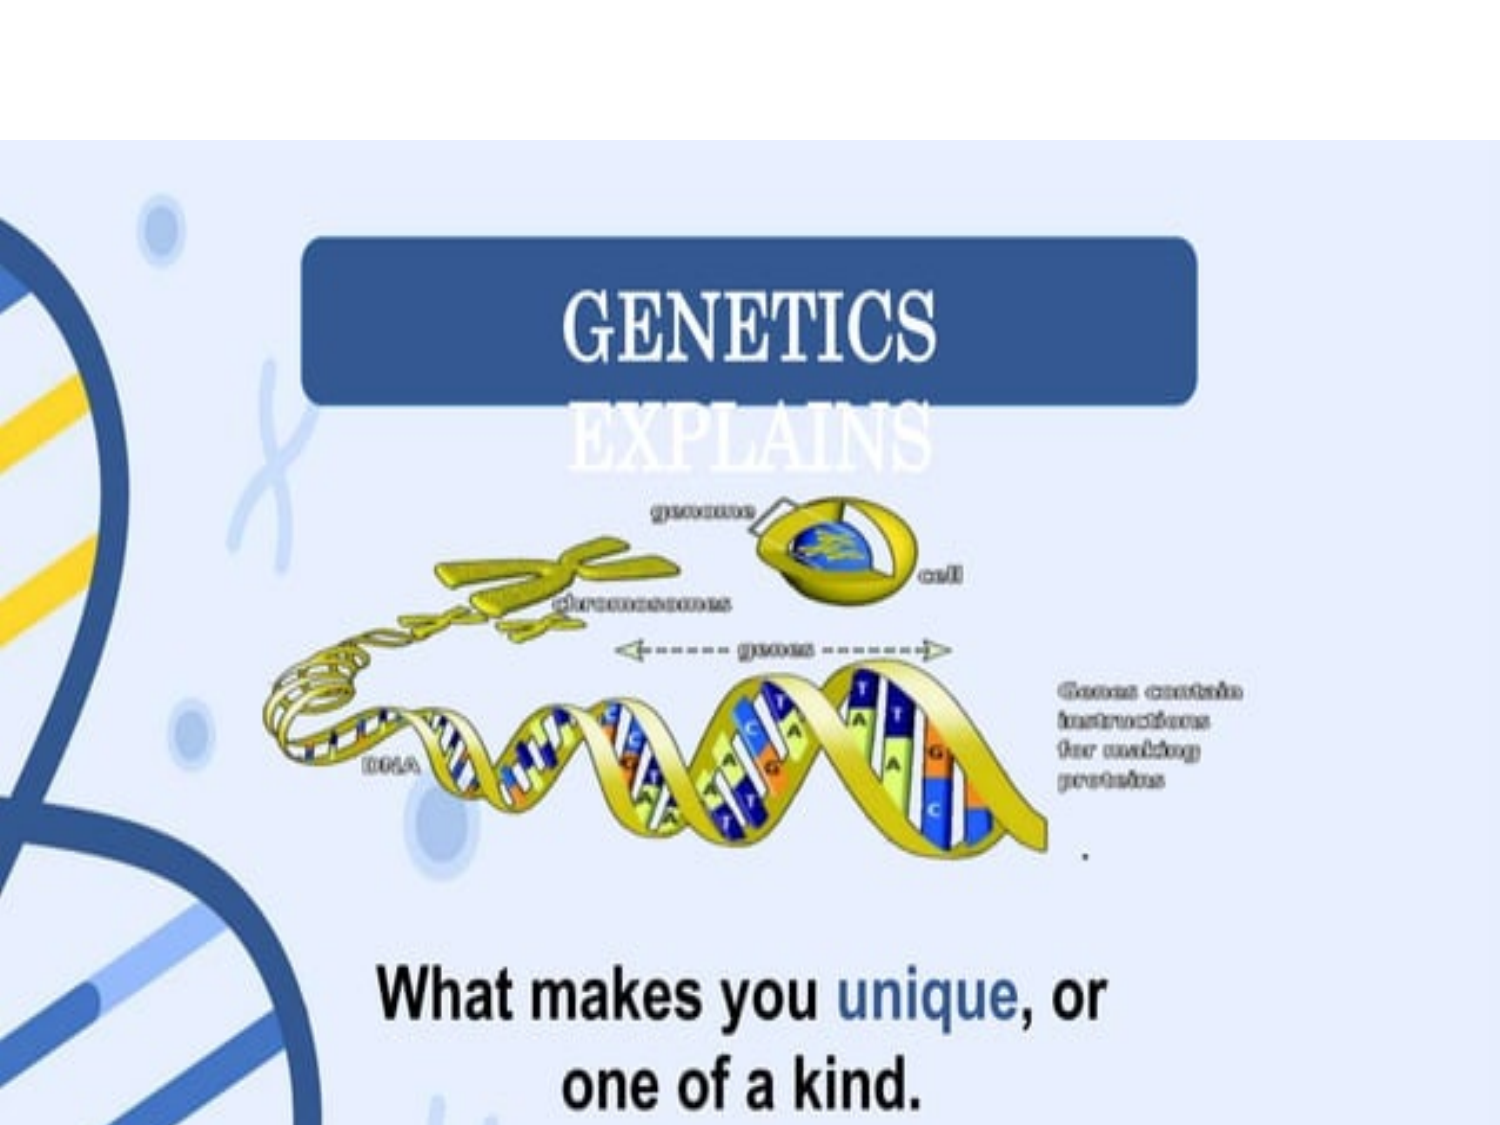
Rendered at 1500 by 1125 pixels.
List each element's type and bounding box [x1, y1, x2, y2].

picture [0, 139, 1500, 1125]
